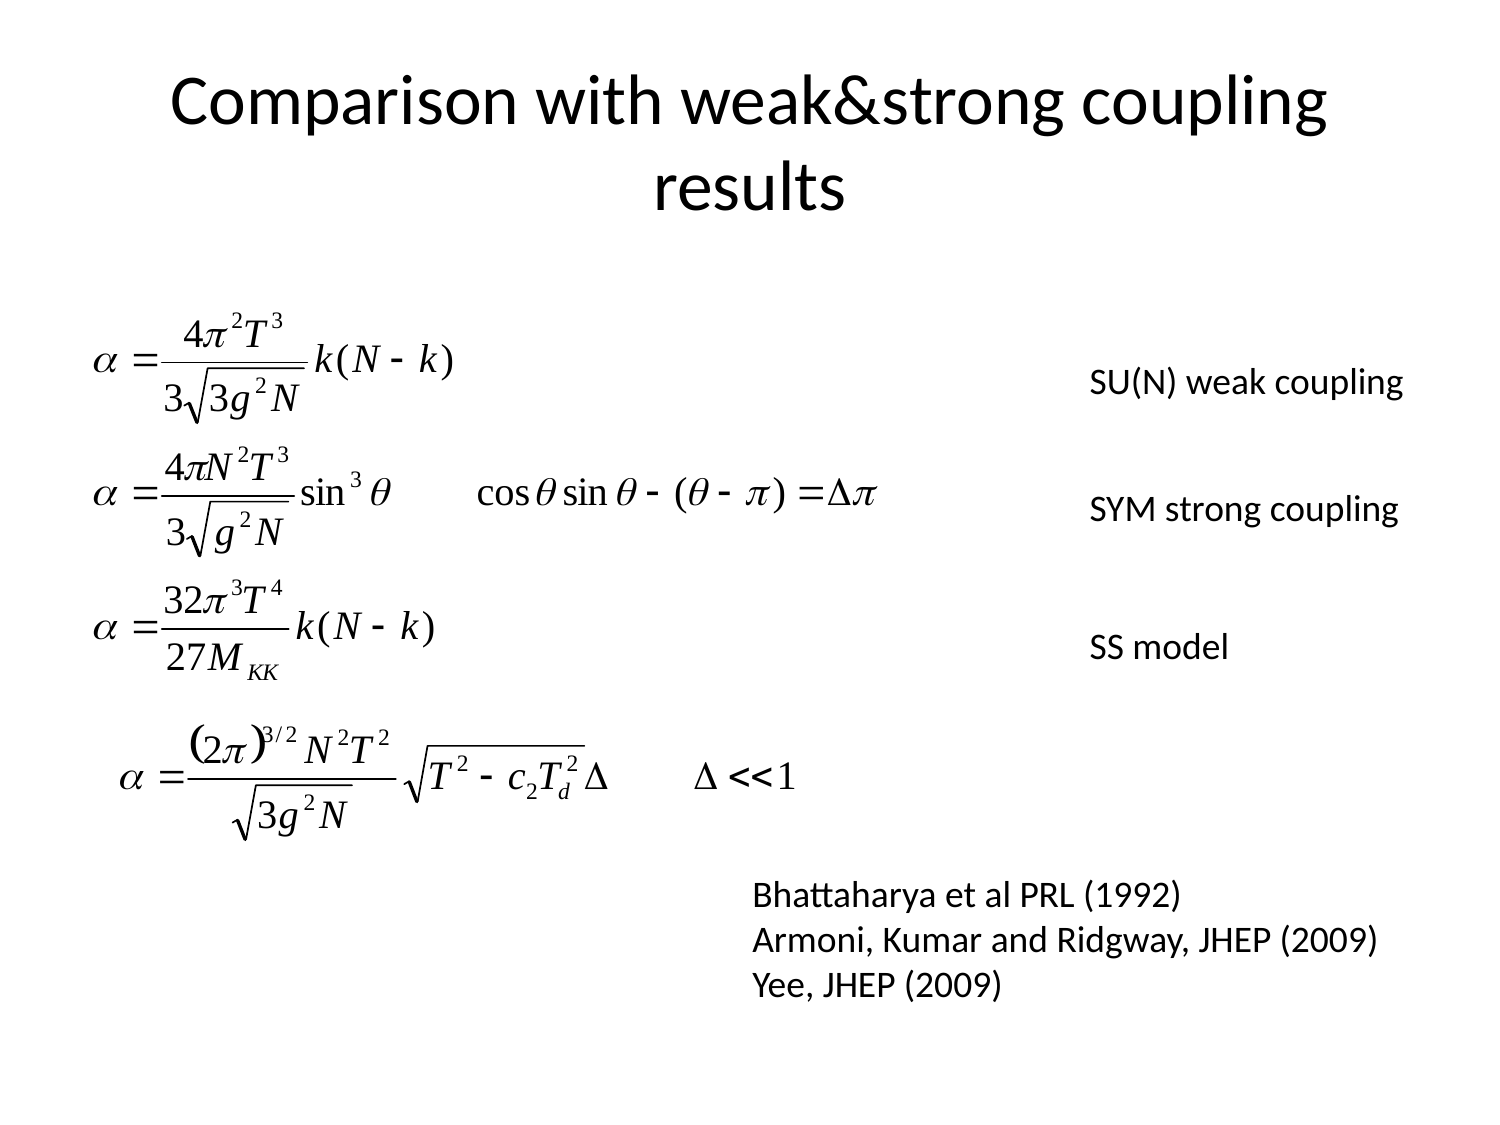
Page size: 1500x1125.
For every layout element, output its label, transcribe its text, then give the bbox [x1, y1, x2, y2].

text_box SYM strong coupling [1074, 476, 1450, 537]
text_box SU(N) weak coupling [1074, 349, 1450, 410]
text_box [87, 303, 886, 688]
text_box SS model [1074, 614, 1450, 675]
title Comparison with weak&strong coupling results [75, 45, 1425, 233]
text_box Bhattaharya et al PRL (1992) Armoni, Kumar and Ridgway, JHEP (2009) Yee, JHEP (2009) [737, 862, 1438, 1013]
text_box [113, 715, 800, 851]
